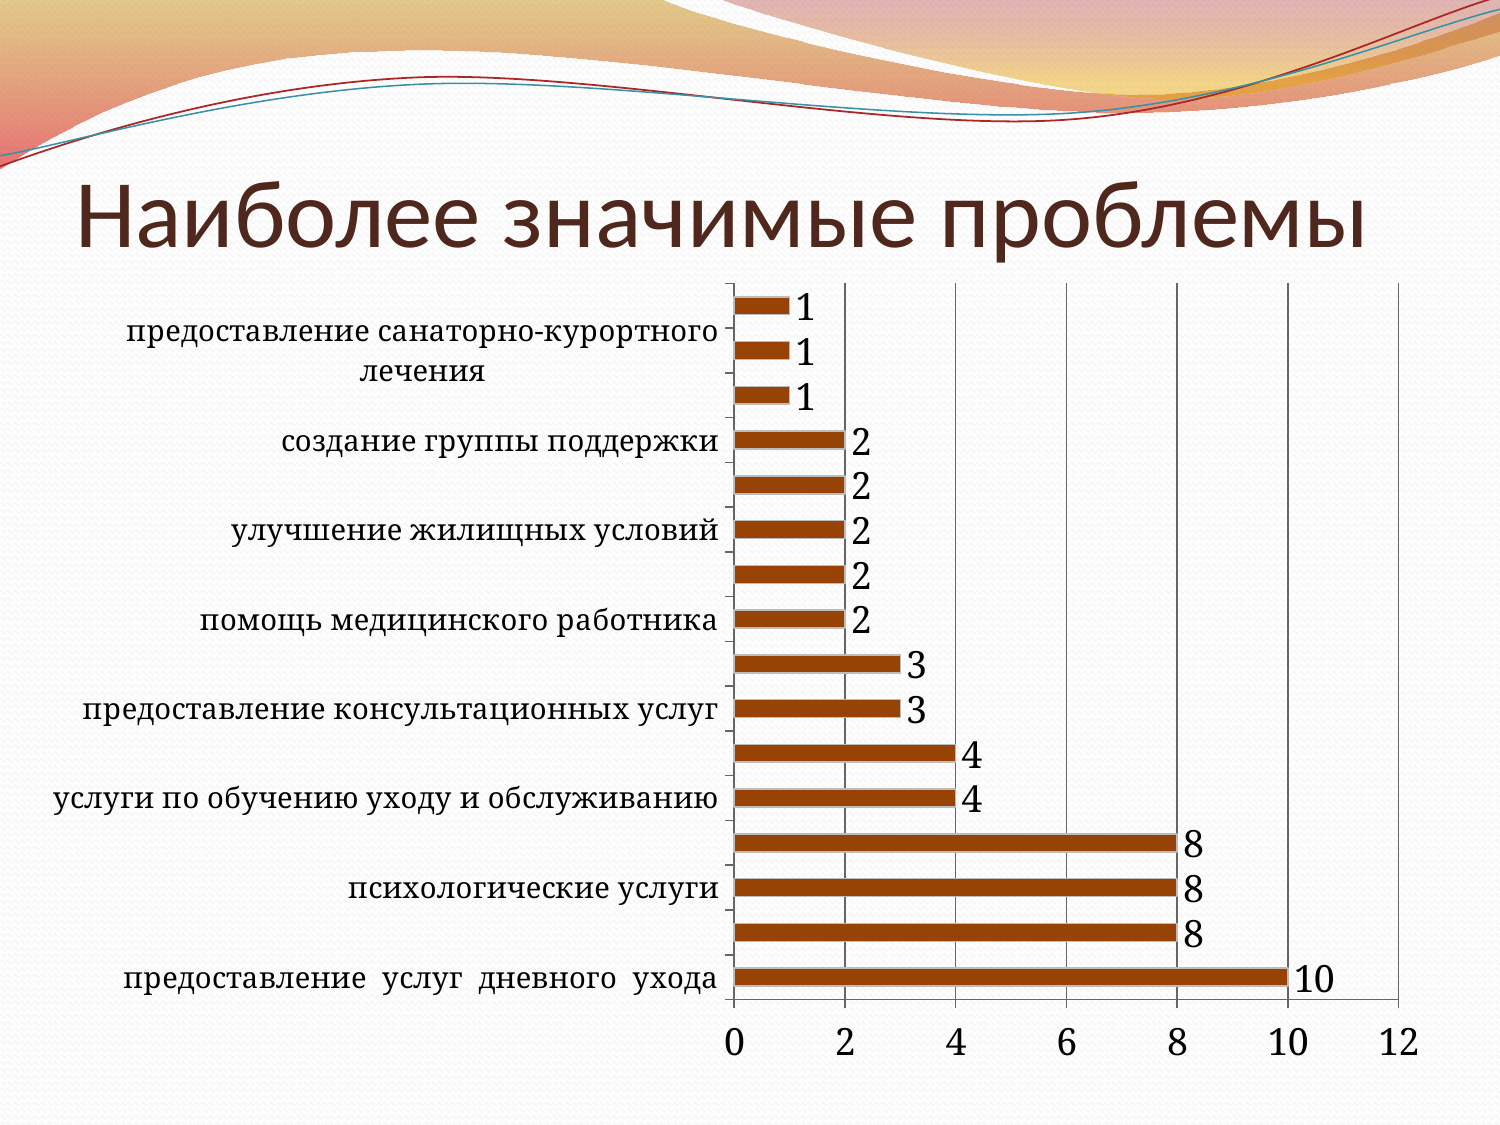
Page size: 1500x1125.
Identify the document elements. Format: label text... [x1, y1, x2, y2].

chart [52, 266, 1448, 1083]
title Наиболее значимые проблемы [75, 115, 1425, 266]
